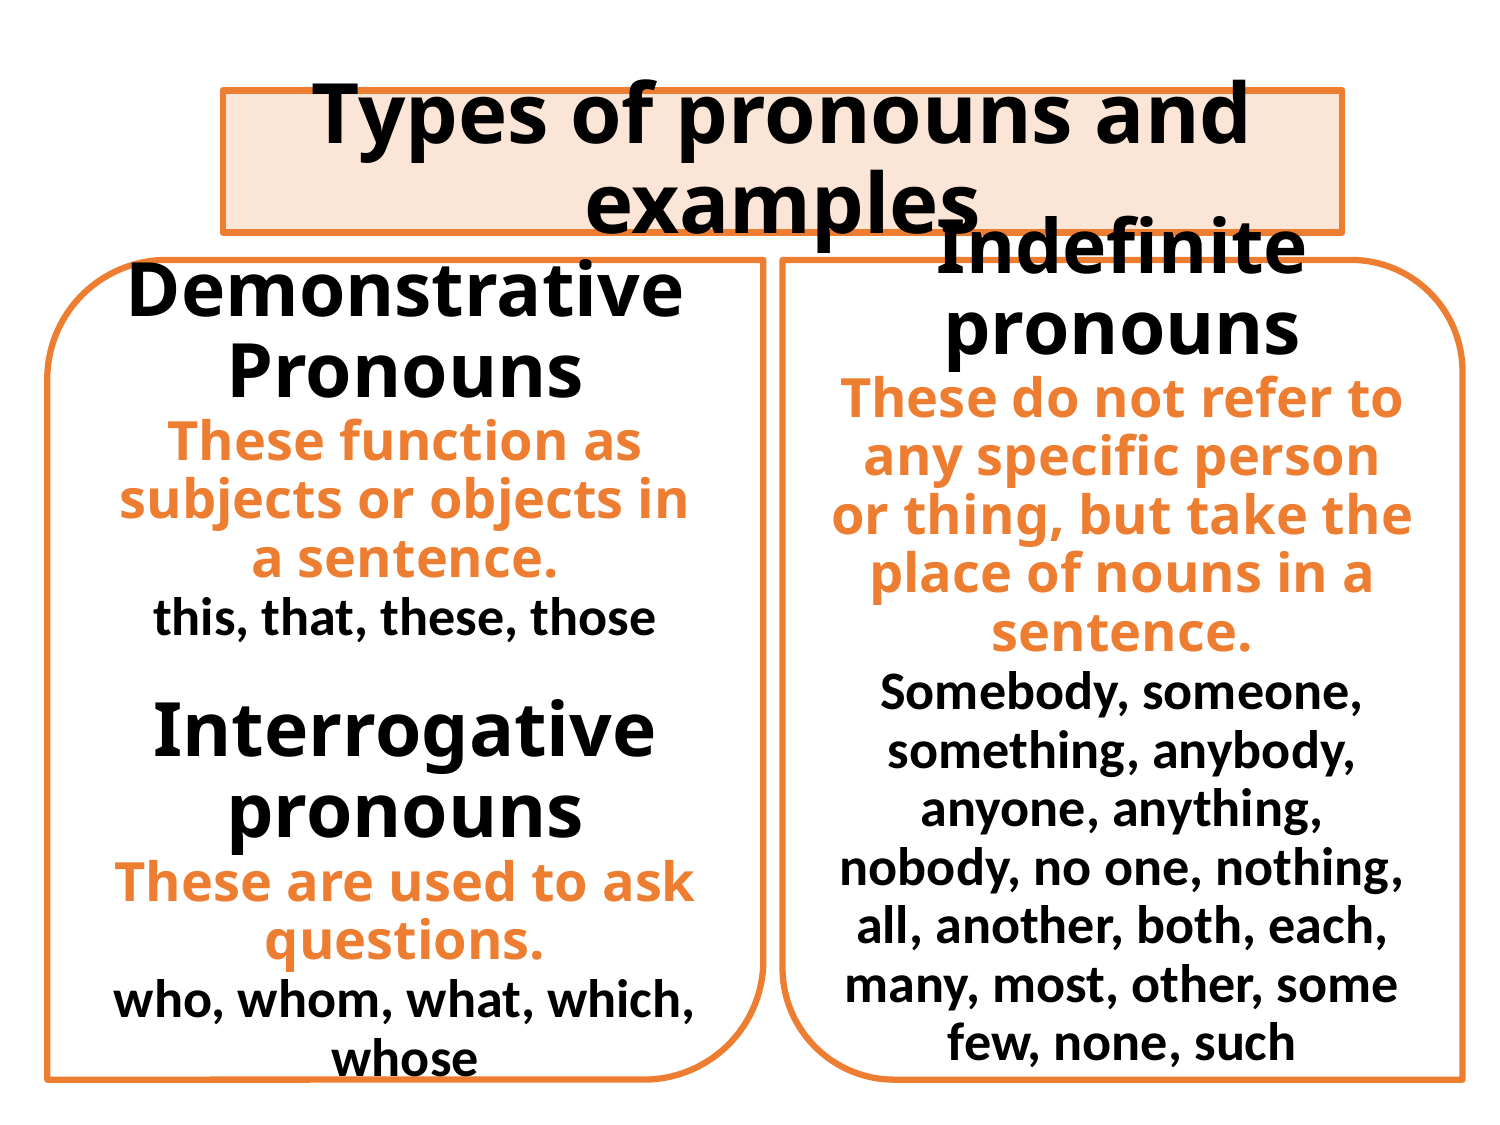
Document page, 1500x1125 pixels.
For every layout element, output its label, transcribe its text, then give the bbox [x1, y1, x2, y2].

text_box Indefinite pronouns These do not refer to any specific person or thing, but take the place of nouns in a sentence. Somebody, someone, something, anybody, anyone, anything, nobody, no one, nothing, all, another, both, each, many, most, other, some few, none, such [782, 259, 1463, 1080]
text_box Demonstrative Pronouns These function as subjects or objects in a sentence. this, that, these, those Interrogative pronouns These are used to ask questions. who, whom, what, which, whose [47, 259, 764, 1080]
title Types of pronouns and examples [222, 90, 1343, 233]
